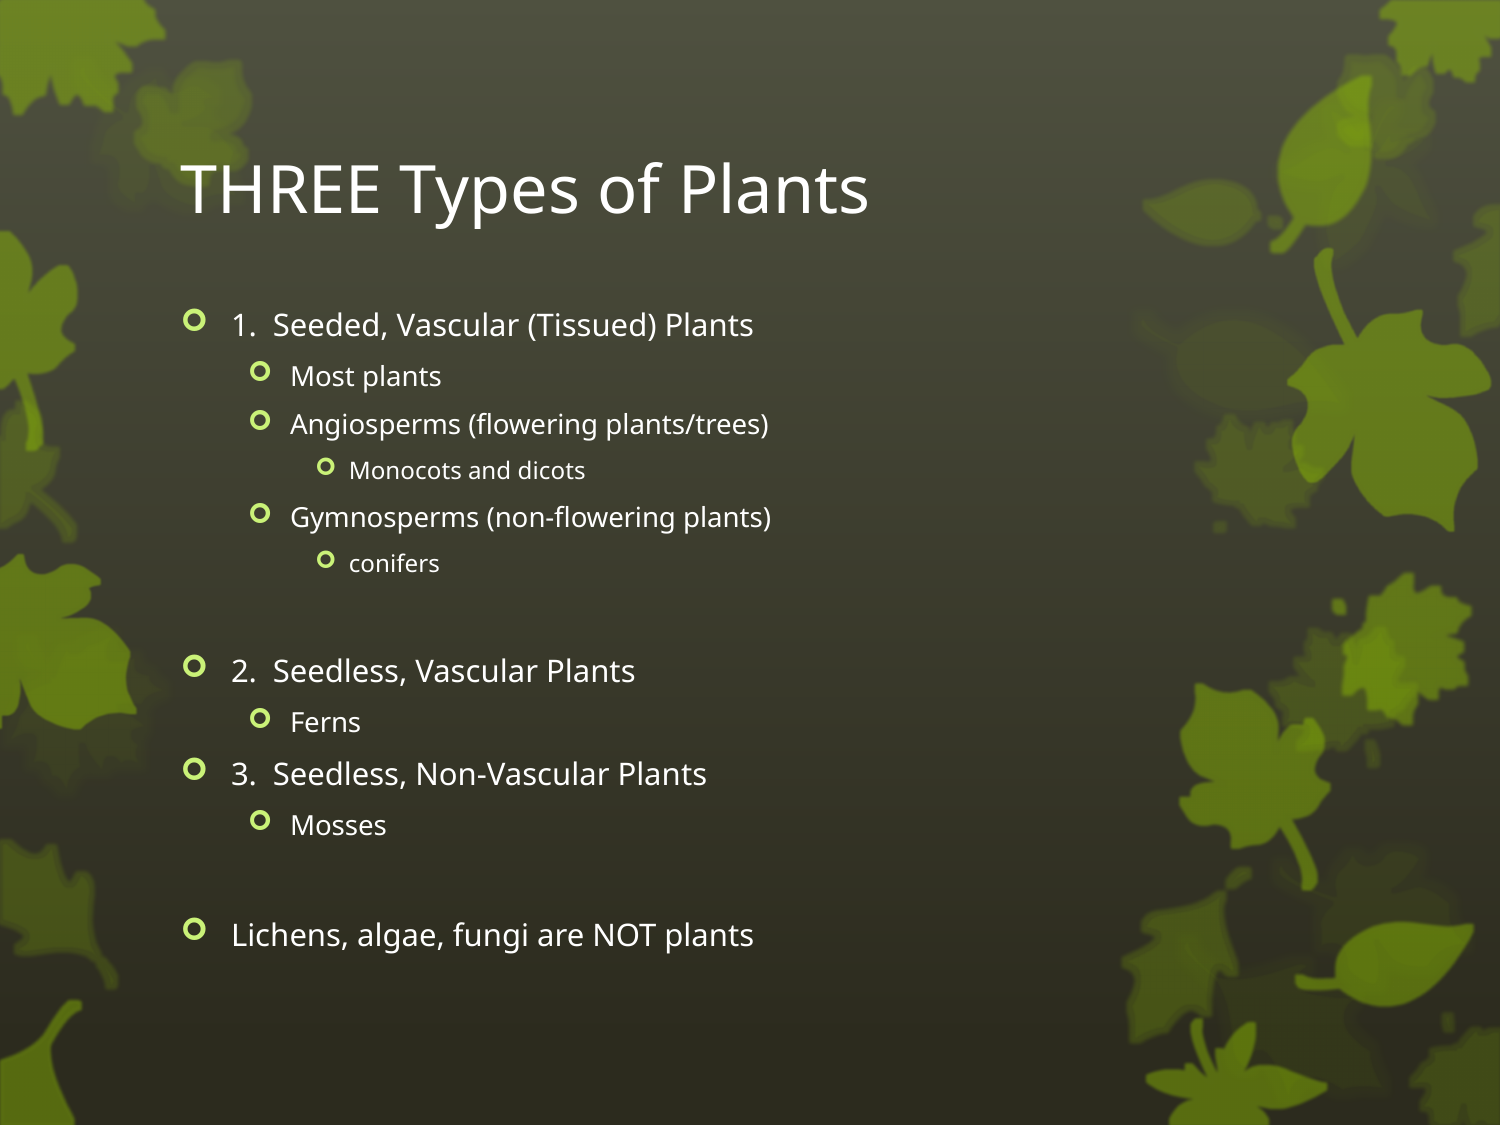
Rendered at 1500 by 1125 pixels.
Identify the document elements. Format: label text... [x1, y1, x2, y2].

title THREE Types of Plants [165, 110, 1335, 263]
list 1. Seeded, Vascular (Tissued) Plants Most plants Angiosperms (flowering plants/trees) Monocots and dicots Gymnosperms (non-flowering plants) conifers 2. Seedless, Vascular Plants Ferns 3. Seedless, Non-Vascular Plants Mosses Lichens, algae, fungi are NOT plants [165, 296, 1335, 962]
